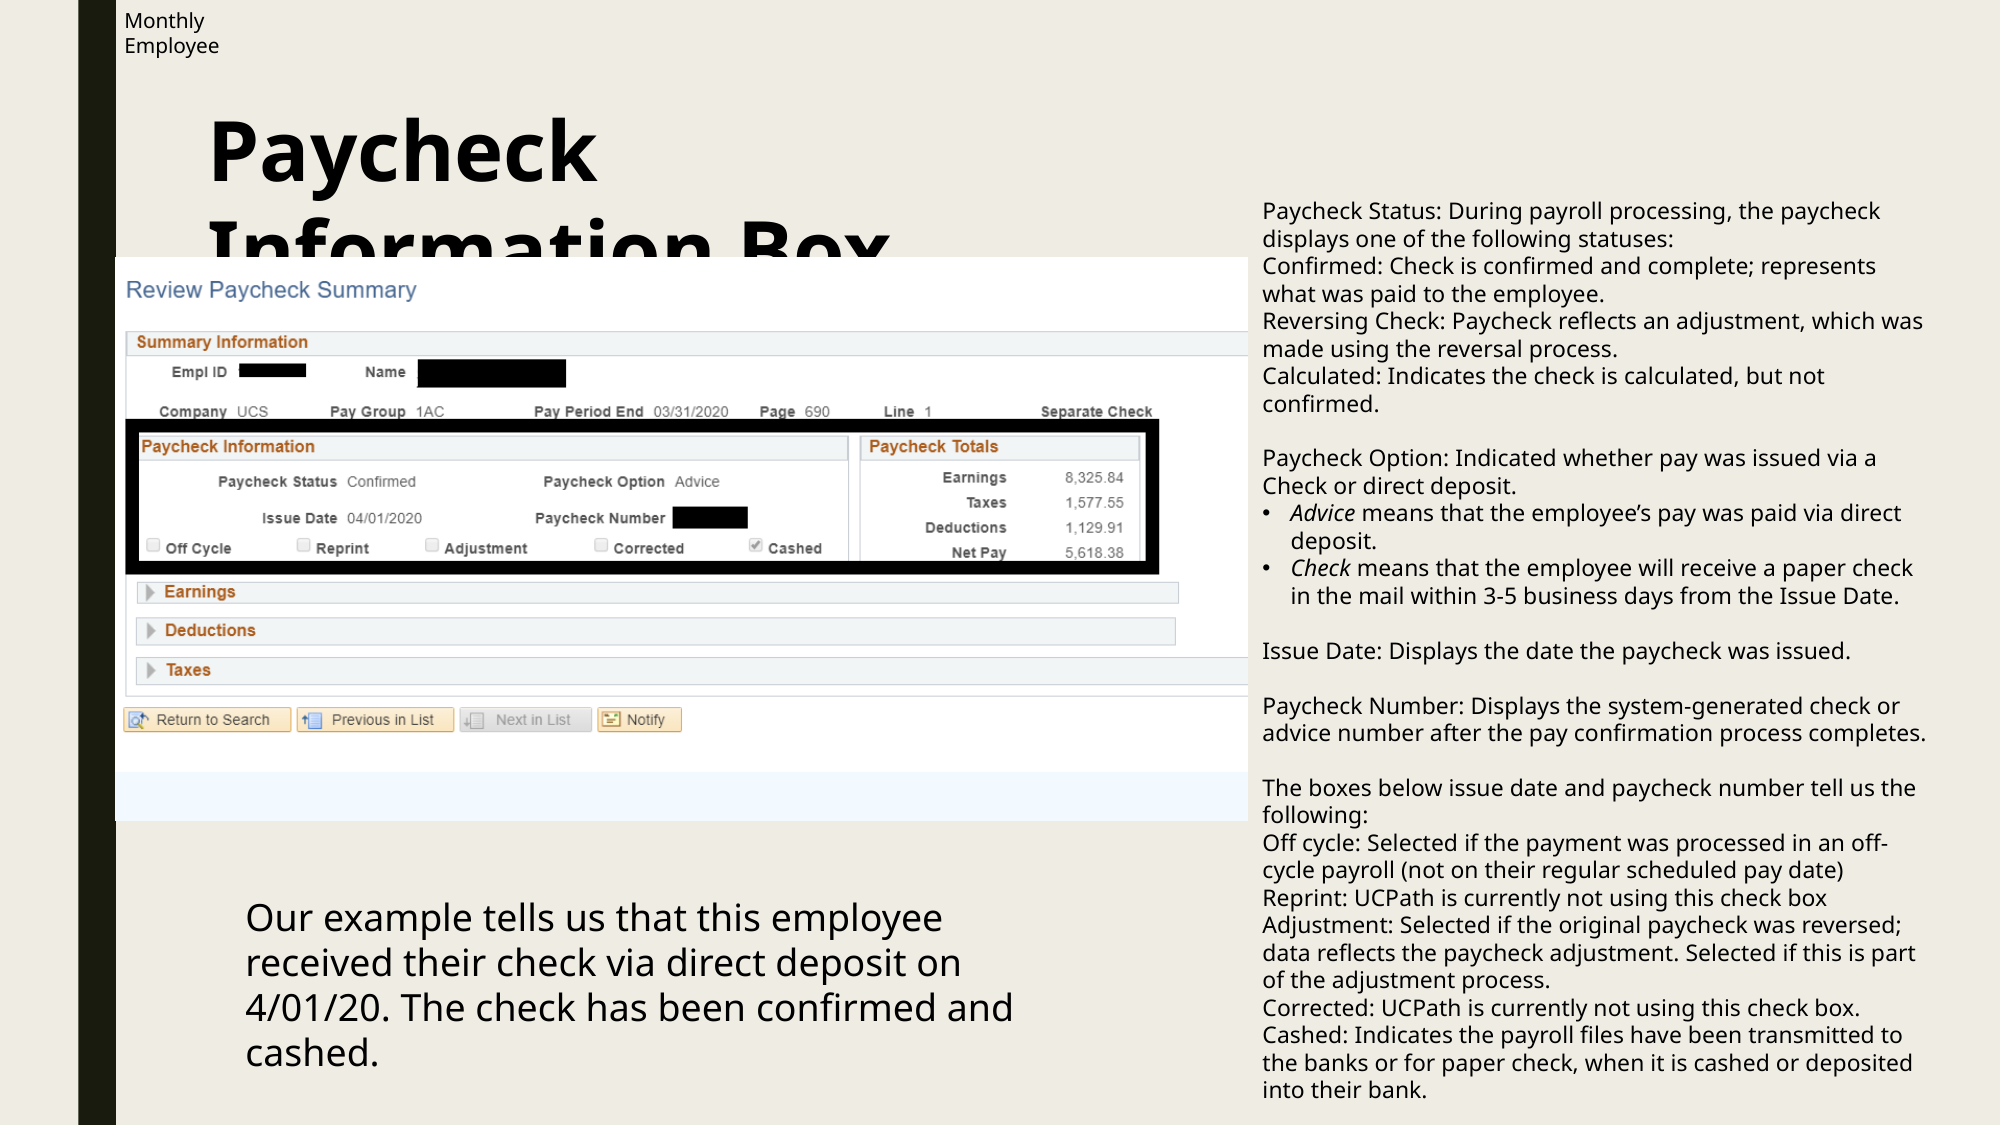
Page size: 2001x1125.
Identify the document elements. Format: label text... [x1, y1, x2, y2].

text_box Paycheck Status: During payroll processing, the paycheck displays one of the following statuses: Confirmed: Check is confirmed and complete; represents what was paid to the employee. Reversing Check: Paycheck reflects an adjustment, which was made using the reversal process. Calculated: Indicates the check is calculated, but not confirmed. Paycheck Option: Indicated whether pay was issued via a Check or direct deposit. Advice means that the employee’s pay was paid via direct deposit. Check means that the employee will receive a paper check in the mail within 3-5 business days from the Issue Date. Issue Date: Displays the date the paycheck was issued. Paycheck Number: Displays the system-generated check or advice number after the pay confirmation process completes. The boxes below issue date and paycheck number tell us the following: Off cycle: Selected if the payment was processed in an off-cycle payroll (not on their regular scheduled pay date) Reprint: UCPath is currently not using this check box Adjustment: Selected if the original paycheck was reversed; data reflects the paycheck adjustment. Selected if this is part of the adjustment process. Corrected: UCPath is currently not using this check box. Cashed: Indicates the payroll files have been transmitted to the banks or for paper check, when it is cashed or deposited into their bank. [1247, 189, 1948, 1125]
text_box Our example tells us that this employee received their check via direct deposit on 4/01/20. The check has been confirmed and cashed. [230, 886, 1094, 1082]
text_box Monthly Employee [109, 0, 309, 65]
text_box Paycheck Information Box [192, 90, 1132, 257]
picture [115, 257, 1248, 821]
